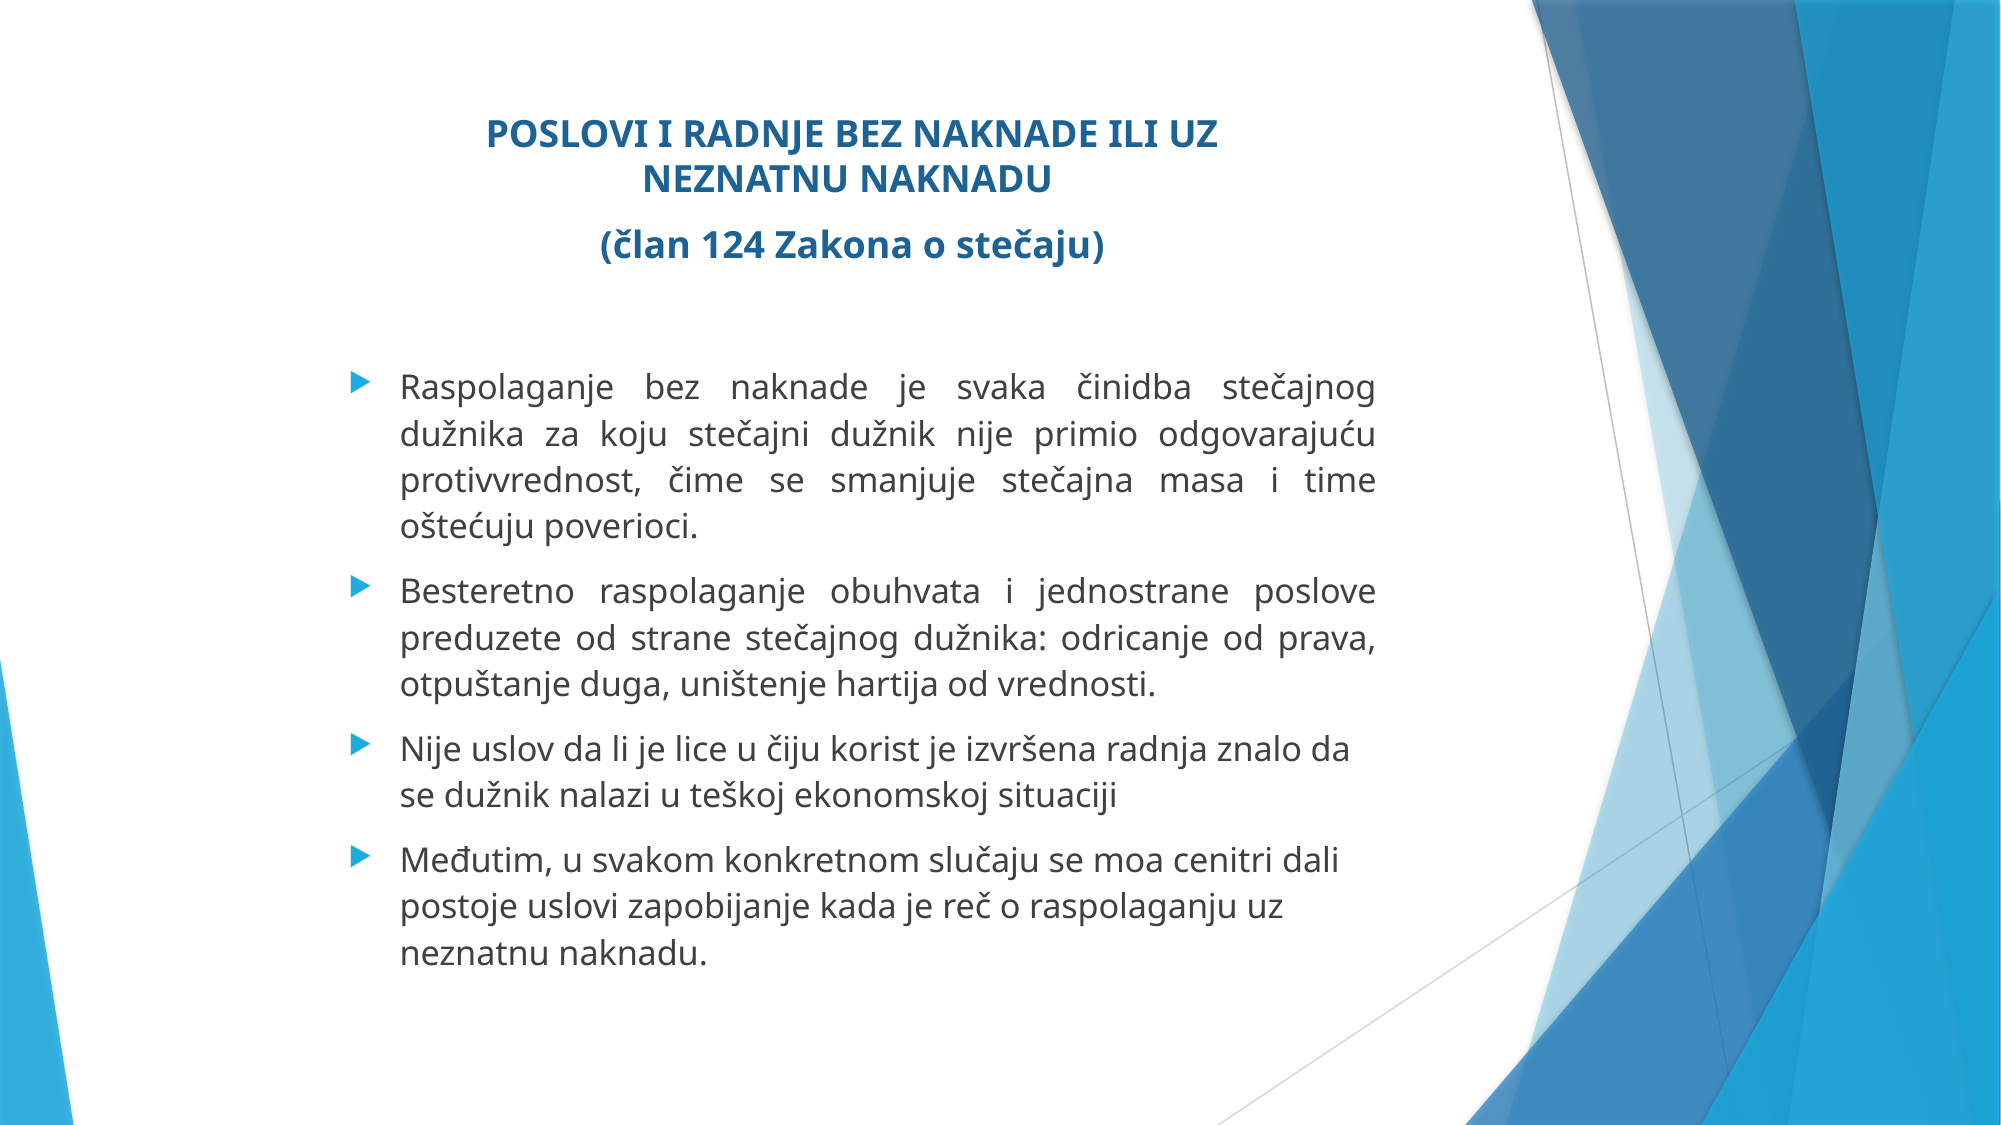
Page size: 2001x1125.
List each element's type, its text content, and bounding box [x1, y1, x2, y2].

list Raspolaganje bez naknade je svaka činidba stečajnog dužnika za koju stečajni dužnik nije primio odgovarajuću protivvrednost, čime se smanjuje stečajna masa i time oštećuju poverioci. Besteretno raspolaganje obuhvata i jednostrane poslove preduzete od strane stečajnog dužnika: odricanje od prava, otpuštanje duga, uništenje hartija od vrednosti. Nije uslov da li je lice u čiju korist je izvršena radnja znalo da se dužnik nalazi u teškoj ekonomskoj situaciji Međutim, u svakom konkretnom slučaju se moa cenitri dali postoje uslovi zapobijanje kada je reč o raspolaganju uz neznatnu naknadu. [333, 290, 1391, 991]
text_box POSLOVI I RADNJE BEZ NAKNADE ILI UZ NEZNATNU NAKNADU (član 124 Zakona o stečaju) [373, 102, 1331, 273]
